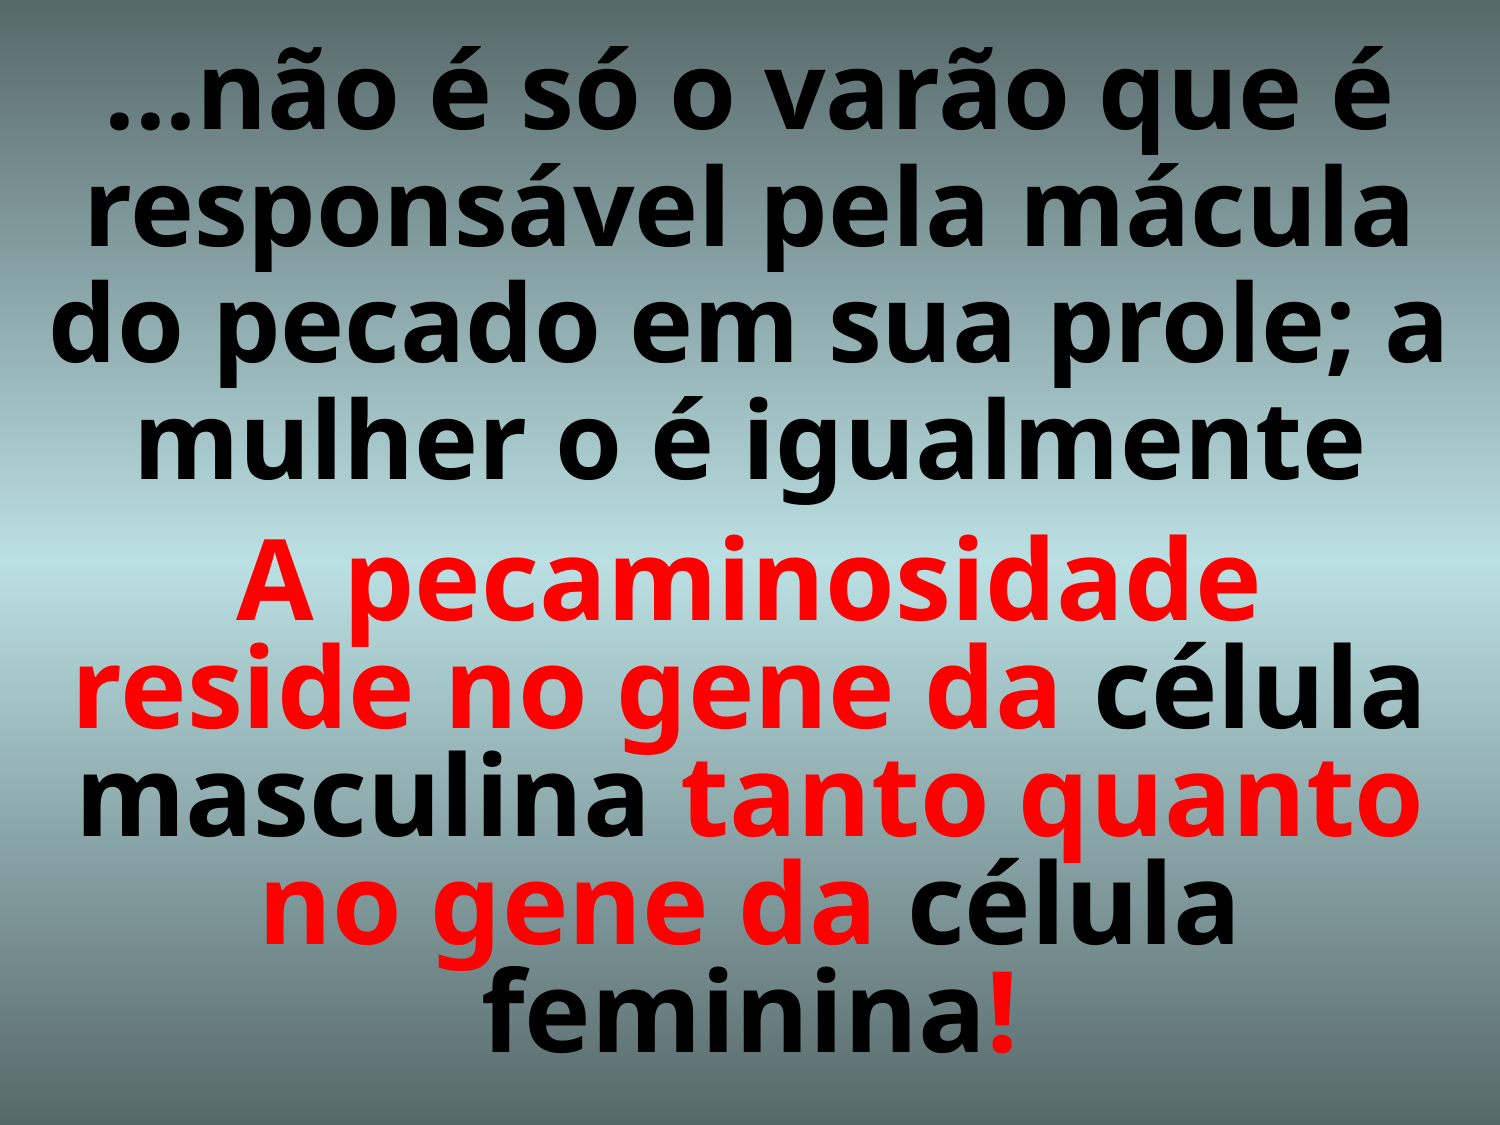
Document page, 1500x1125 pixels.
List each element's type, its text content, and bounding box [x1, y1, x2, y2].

title ...não é só o varão que é responsável pela mácula do pecado em sua prole; a mulher o é igualmente [0, 0, 1500, 539]
text_box A pecaminosidade reside no gene da célula masculina tanto quanto no gene da célula feminina! [41, 527, 1459, 1082]
